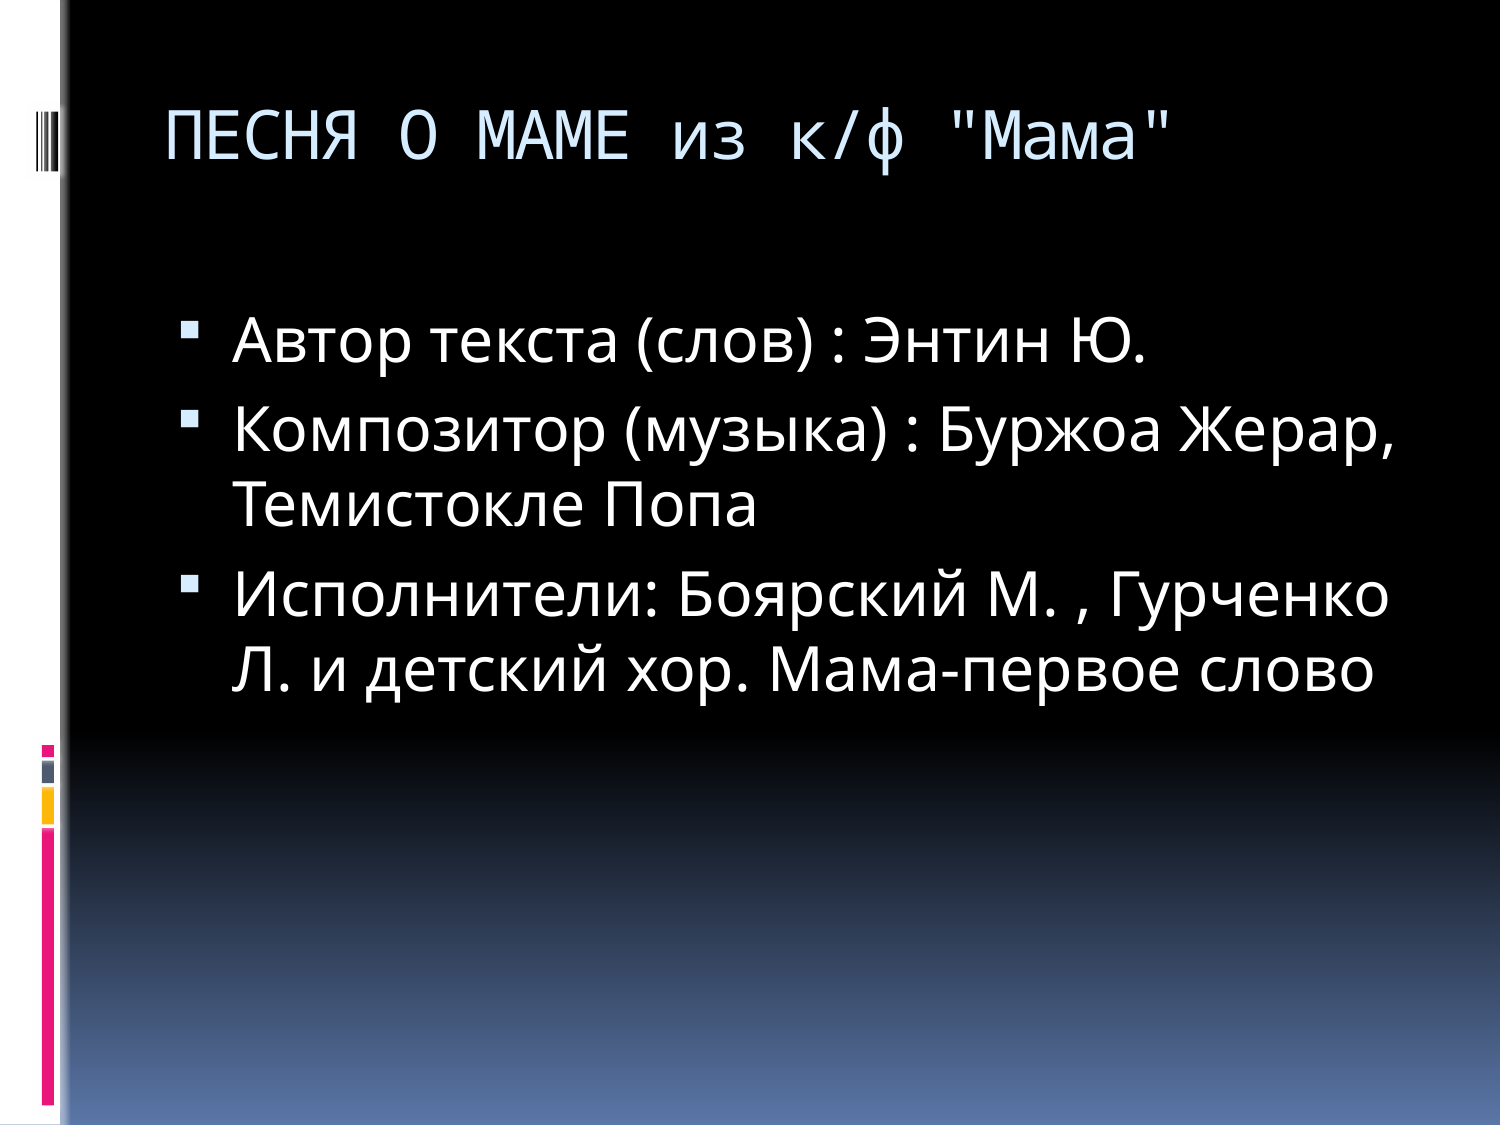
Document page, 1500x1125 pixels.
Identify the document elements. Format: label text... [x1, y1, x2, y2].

title ПЕСНЯ О МАМЕ из к/ф "Мама" [150, 83, 1425, 234]
list Автор текста (слов) : Энтин Ю. Композитор (музыка) : Буржоа Жерар, Темистокле Попа Исполнители: Боярский М. , Гурченко Л. и детский хор. Мама-первое слово [150, 292, 1425, 1043]
